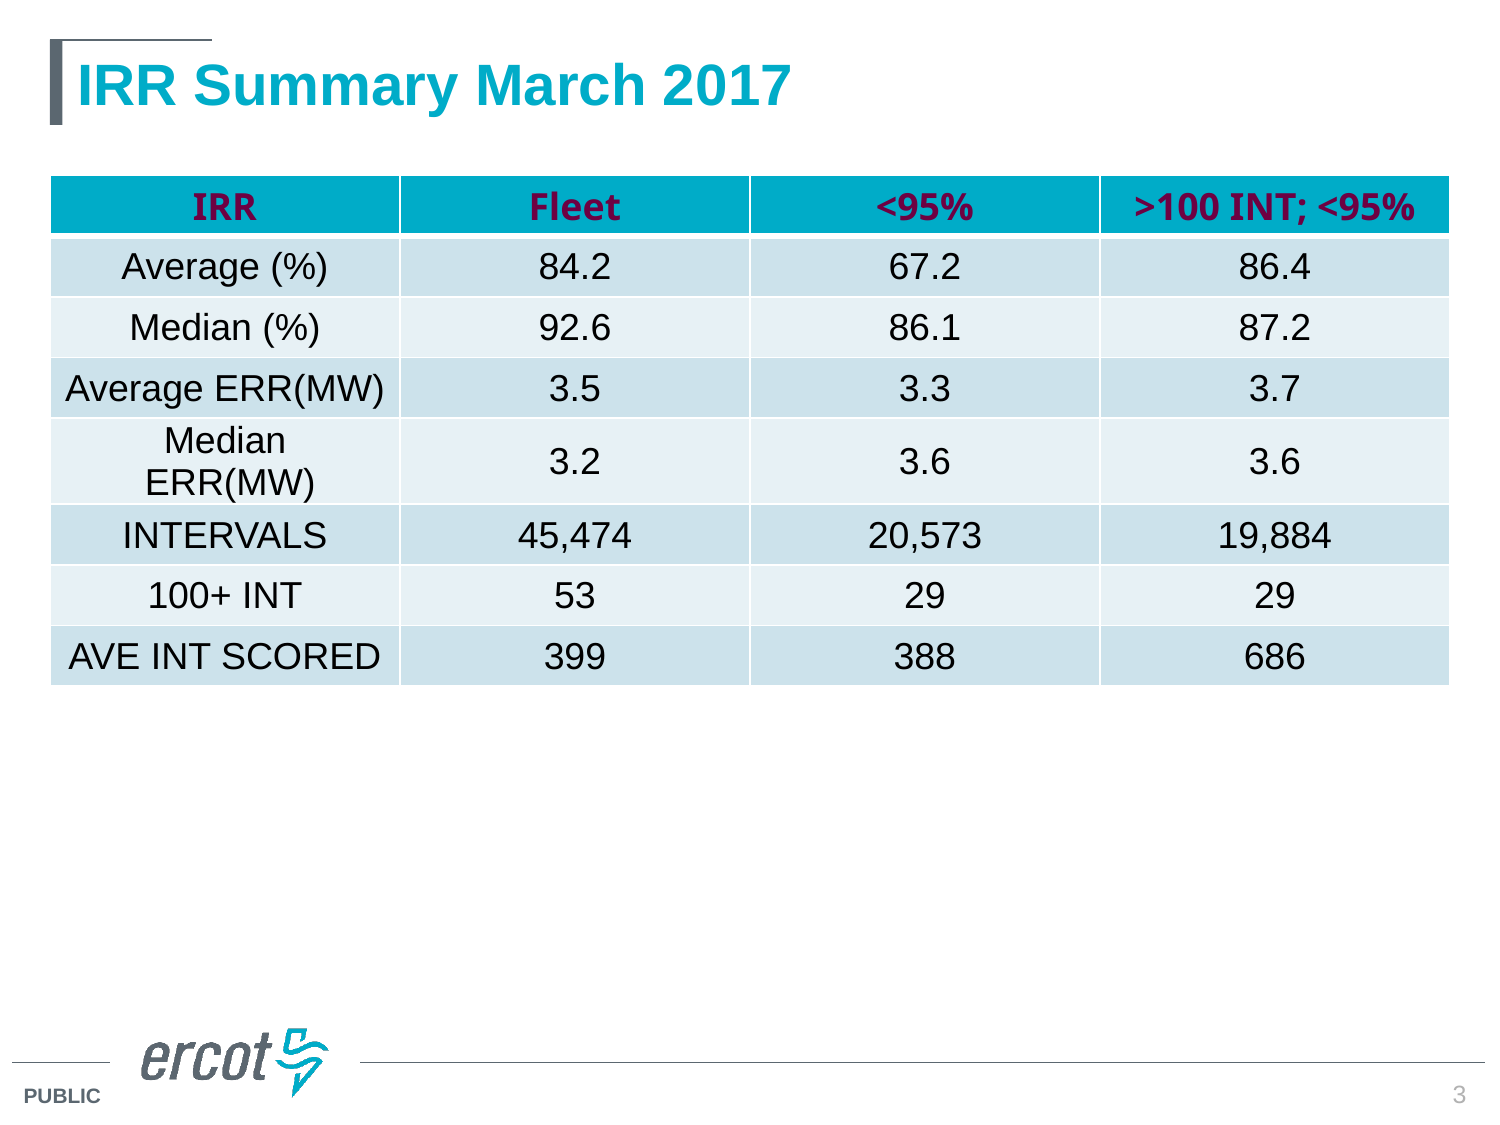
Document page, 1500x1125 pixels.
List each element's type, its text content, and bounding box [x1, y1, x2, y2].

table_cell 20,573 [751, 505, 1099, 564]
table_cell 87.2 [1101, 298, 1449, 357]
table_cell 29 [751, 566, 1099, 625]
picture [137, 1024, 332, 1100]
table_cell 100+ INT [51, 566, 399, 625]
table_cell 3.5 [401, 358, 749, 417]
table_cell 3.3 [751, 358, 1099, 417]
table_header >100 INT; <95% [1101, 176, 1449, 233]
table_cell 399 [401, 626, 749, 685]
title IRR Summary March 2017 [62, 39, 1450, 158]
table_cell 86.4 [1101, 239, 1449, 296]
table_cell 86.1 [751, 298, 1099, 357]
table_cell 3.6 [1101, 419, 1449, 503]
table_cell 686 [1101, 626, 1449, 685]
table_cell 67.2 [751, 239, 1099, 296]
table_header IRR [51, 176, 399, 233]
table_cell 45,474 [401, 505, 749, 564]
table_cell AVE INT SCORED [51, 626, 399, 685]
table_cell INTERVALS [51, 505, 399, 564]
table_cell 3.7 [1101, 358, 1449, 417]
table_cell 29 [1101, 566, 1449, 625]
table_cell 388 [751, 626, 1099, 685]
table_cell 3.2 [401, 419, 749, 503]
table_cell 84.2 [401, 239, 749, 296]
table_header Fleet [401, 176, 749, 233]
table_cell 92.6 [401, 298, 749, 357]
table_cell 19,884 [1101, 505, 1449, 564]
table_cell Median (%) [51, 298, 399, 357]
table_cell Average (%) [51, 239, 399, 296]
table_cell 3.6 [751, 419, 1099, 503]
slide_number 3 [1437, 1076, 1475, 1112]
table_header <95% [751, 176, 1099, 233]
table_cell 53 [401, 566, 749, 625]
table_cell Average ERR(MW) [51, 358, 399, 417]
table_cell Median ERR(MW) [51, 419, 399, 503]
